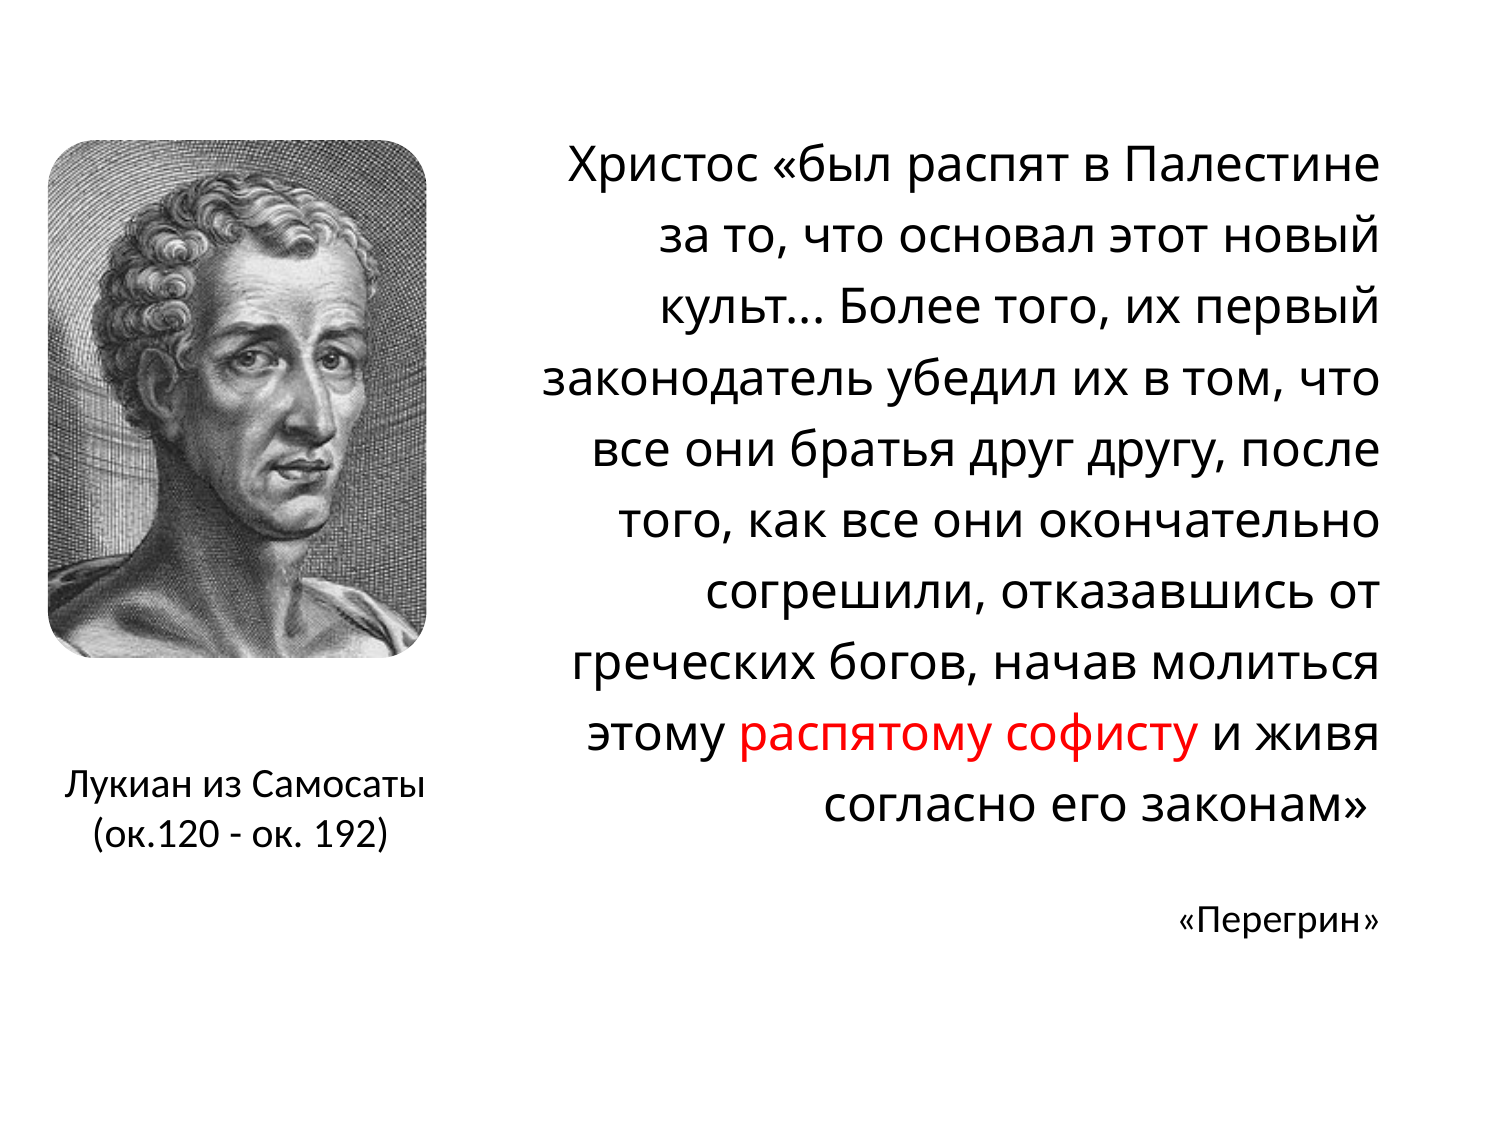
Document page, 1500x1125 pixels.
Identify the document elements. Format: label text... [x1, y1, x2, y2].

list Христос «был распят в Палестине за то, что основал этот новый культ... Более того, их первый законодатель убедил их в том, что все они братья друг другу, после того, как все они окончательно согрешили, отказавшись от греческих богов, начав молиться этому распятому софисту и живя согласно его законам» «Перегрин» [507, 113, 1397, 1012]
picture [47, 140, 427, 658]
text_box Лукиан из Самосаты (ок.120 - ок. 192) [47, 748, 443, 864]
